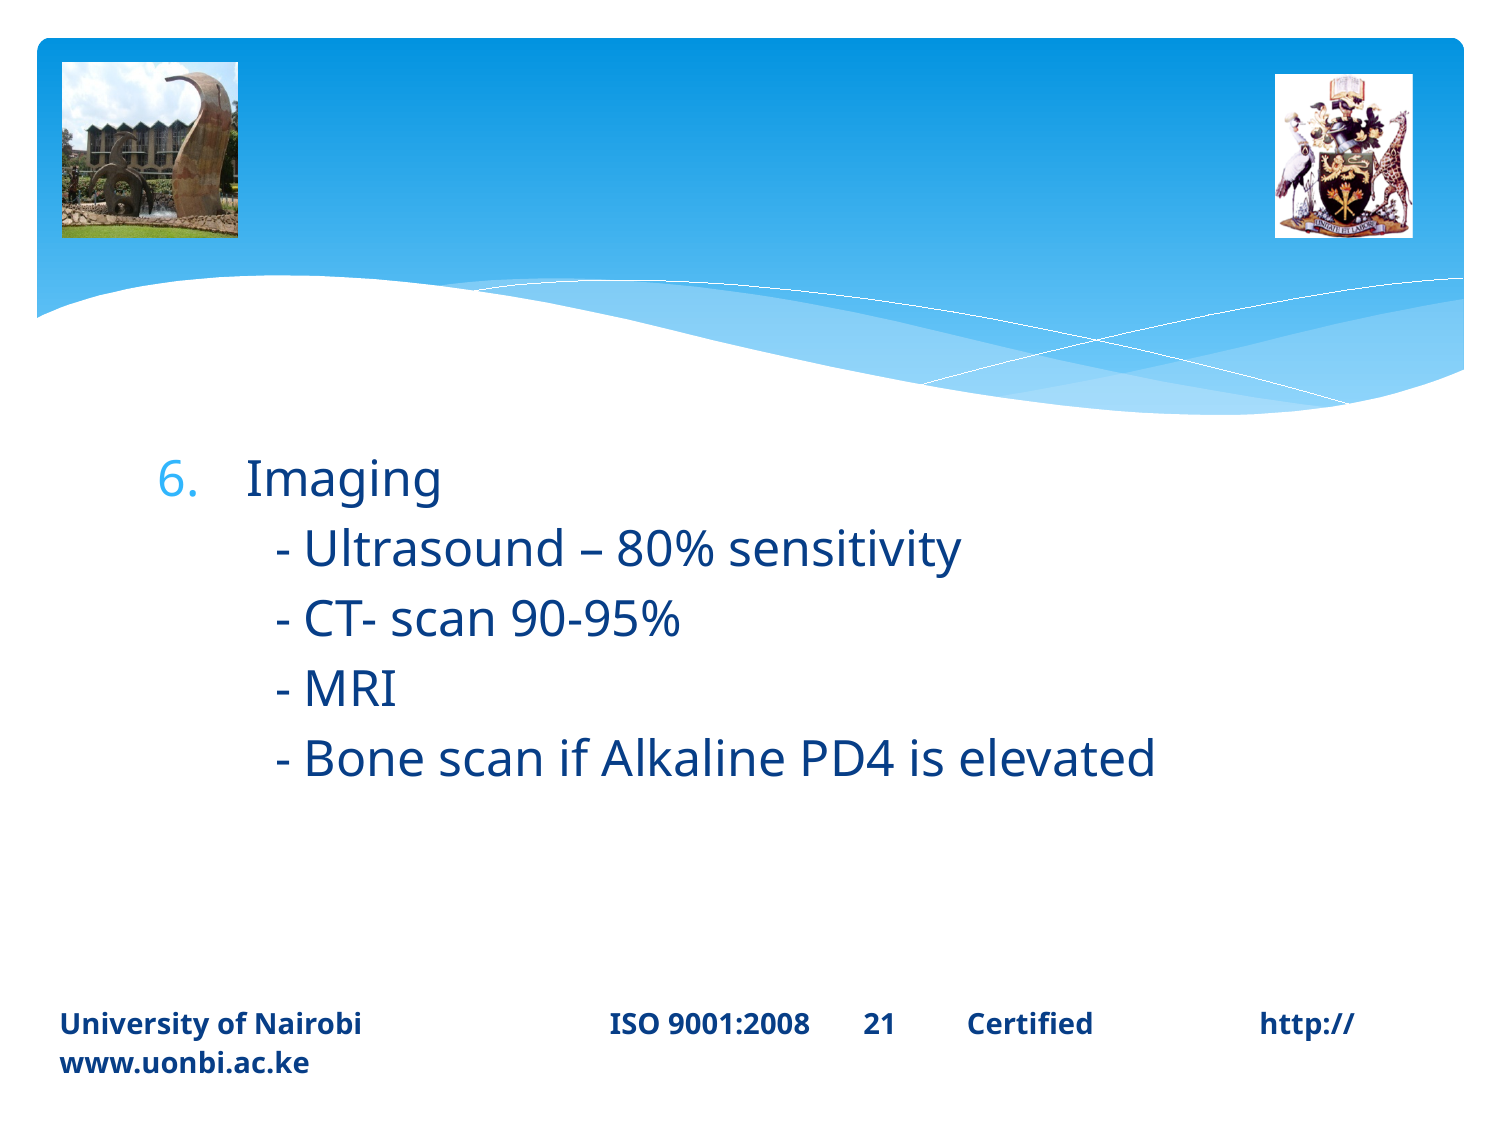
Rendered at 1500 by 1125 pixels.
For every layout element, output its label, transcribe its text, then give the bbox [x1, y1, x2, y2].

picture [62, 63, 238, 238]
picture [1275, 75, 1413, 238]
list Imaging - Ultrasound – 80% sensitivity - CT- scan 90-95% - MRI - Bone scan if Alkaline PD4 is elevated [142, 438, 1359, 1005]
text_box University of Nairobi ISO 9001:2008 21 Certified http://www.uonbi.ac.ke [44, 1012, 1488, 1073]
